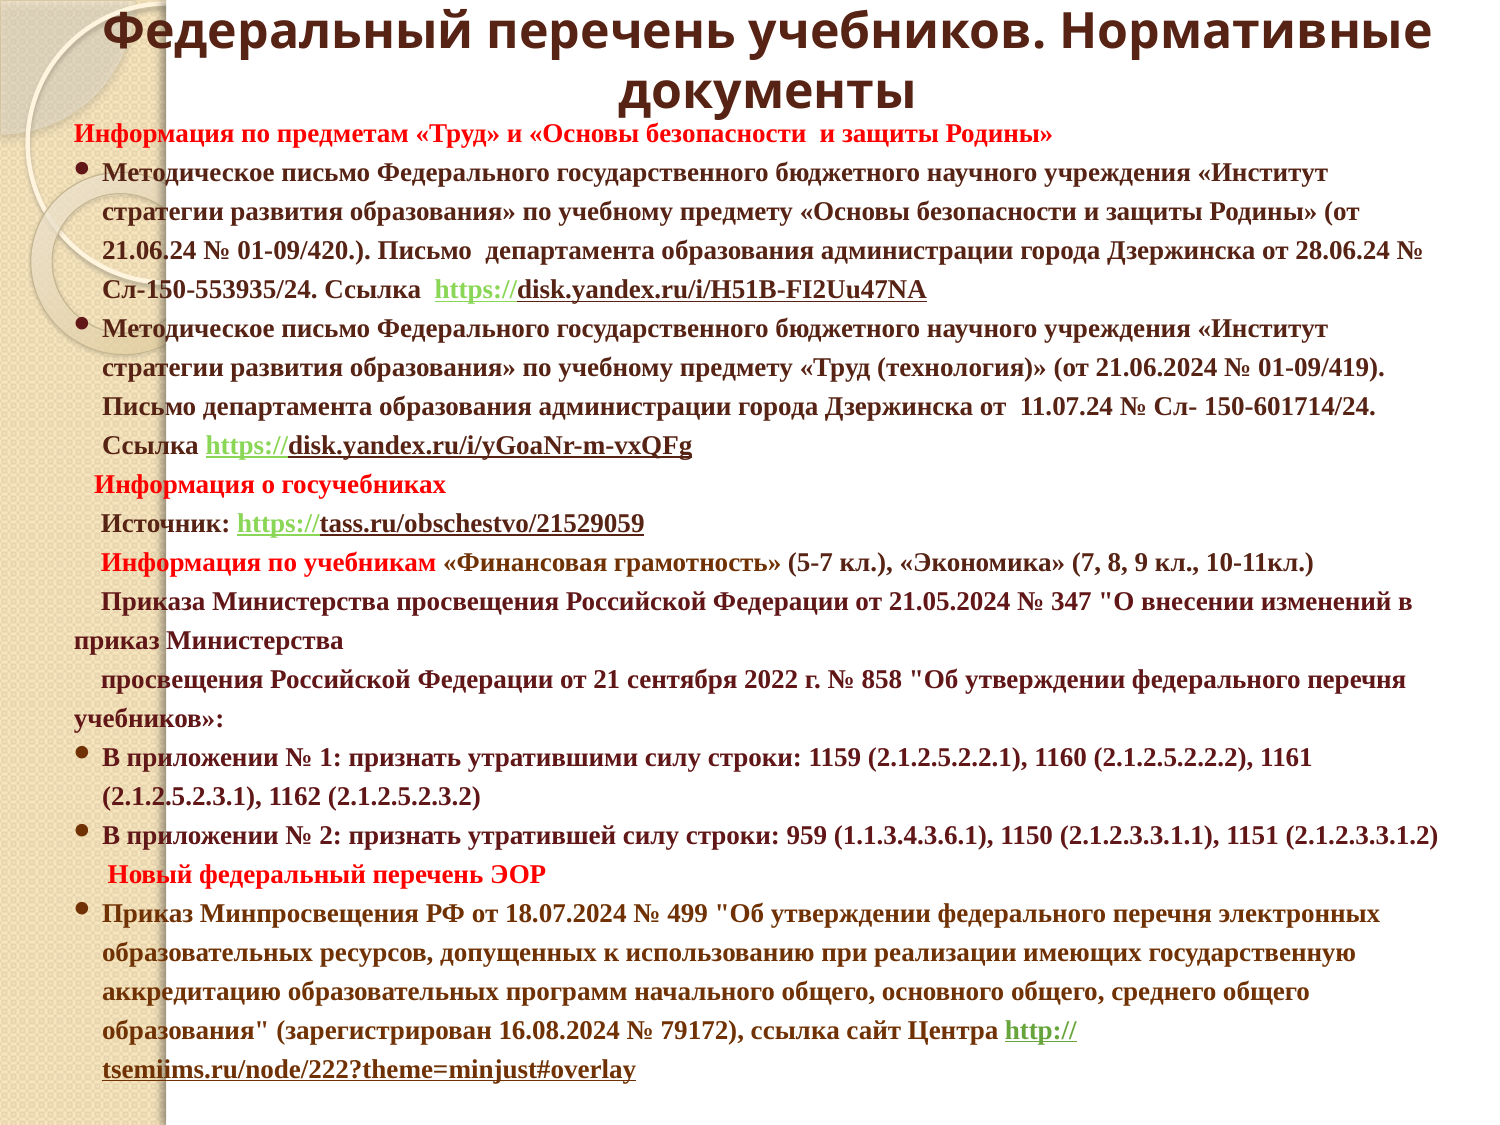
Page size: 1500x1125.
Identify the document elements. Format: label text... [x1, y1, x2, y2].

list Информация по предметам «Труд» и «Основы безопасности и защиты Родины» Методическое письмо Федерального государственного бюджетного научного учреждения «Институт стратегии развития образования» по учебному предмету «Основы безопасности и защиты Родины» (от 21.06.24 № 01-09/420.). Письмо департамента образования администрации города Дзержинска от 28.06.24 № Сл-150-553935/24. Ссылка https://disk.yandex.ru/i/H51B-FI2Uu47NA Методическое письмо Федерального государственного бюджетного научного учреждения «Институт стратегии развития образования» по учебному предмету «Труд (технология)» (от 21.06.2024 № 01-09/419). Письмо департамента образования администрации города Дзержинска от 11.07.24 № Сл- 150-601714/24. Ссылка https://disk.yandex.ru/i/yGoaNr-m-vxQFg Информация о госучебниках Источник: https://tass.ru/obschestvo/21529059 Информация по учебникам «Финансовая грамотность» (5-7 кл.), «Экономика» (7, 8, 9 кл., 10-11кл.) Приказа Министерства просвещения Российской Федерации от 21.05.2024 № 347 "О внесении изменений в приказ Министерства просвещения Российской Федерации от 21 сентября 2022 г. № 858 "Об утверждении федерального перечня учебников»: В приложении № 1: признать утратившими силу строки: 1159 (2.1.2.5.2.2.1), 1160 (2.1.2.5.2.2.2), 1161 (2.1.2.5.2.3.1), 1162 (2.1.2.5.2.3.2) В приложении № 2: признать утратившей силу строки: 959 (1.1.3.4.3.6.1), 1150 (2.1.2.3.3.1.1), 1151 (2.1.2.3.3.1.2) Новый федеральный перечень ЭОР Приказ Минпросвещения РФ от 18.07.2024 № 499 "Об утверждении федерального перечня электронных образовательных ресурсов, допущенных к использованию при реализации имеющих государственную аккредитацию образовательных программ начального общего, основного общего, среднего общего образования" (зарегистрирован 16.08.2024 № 79172), ссылка сайт Центра http://tsemiims.ru/node/222?theme=minjust#overlay [59, 101, 1465, 1083]
title Федеральный перечень учебников. Нормативные документы [59, 5, 1477, 112]
